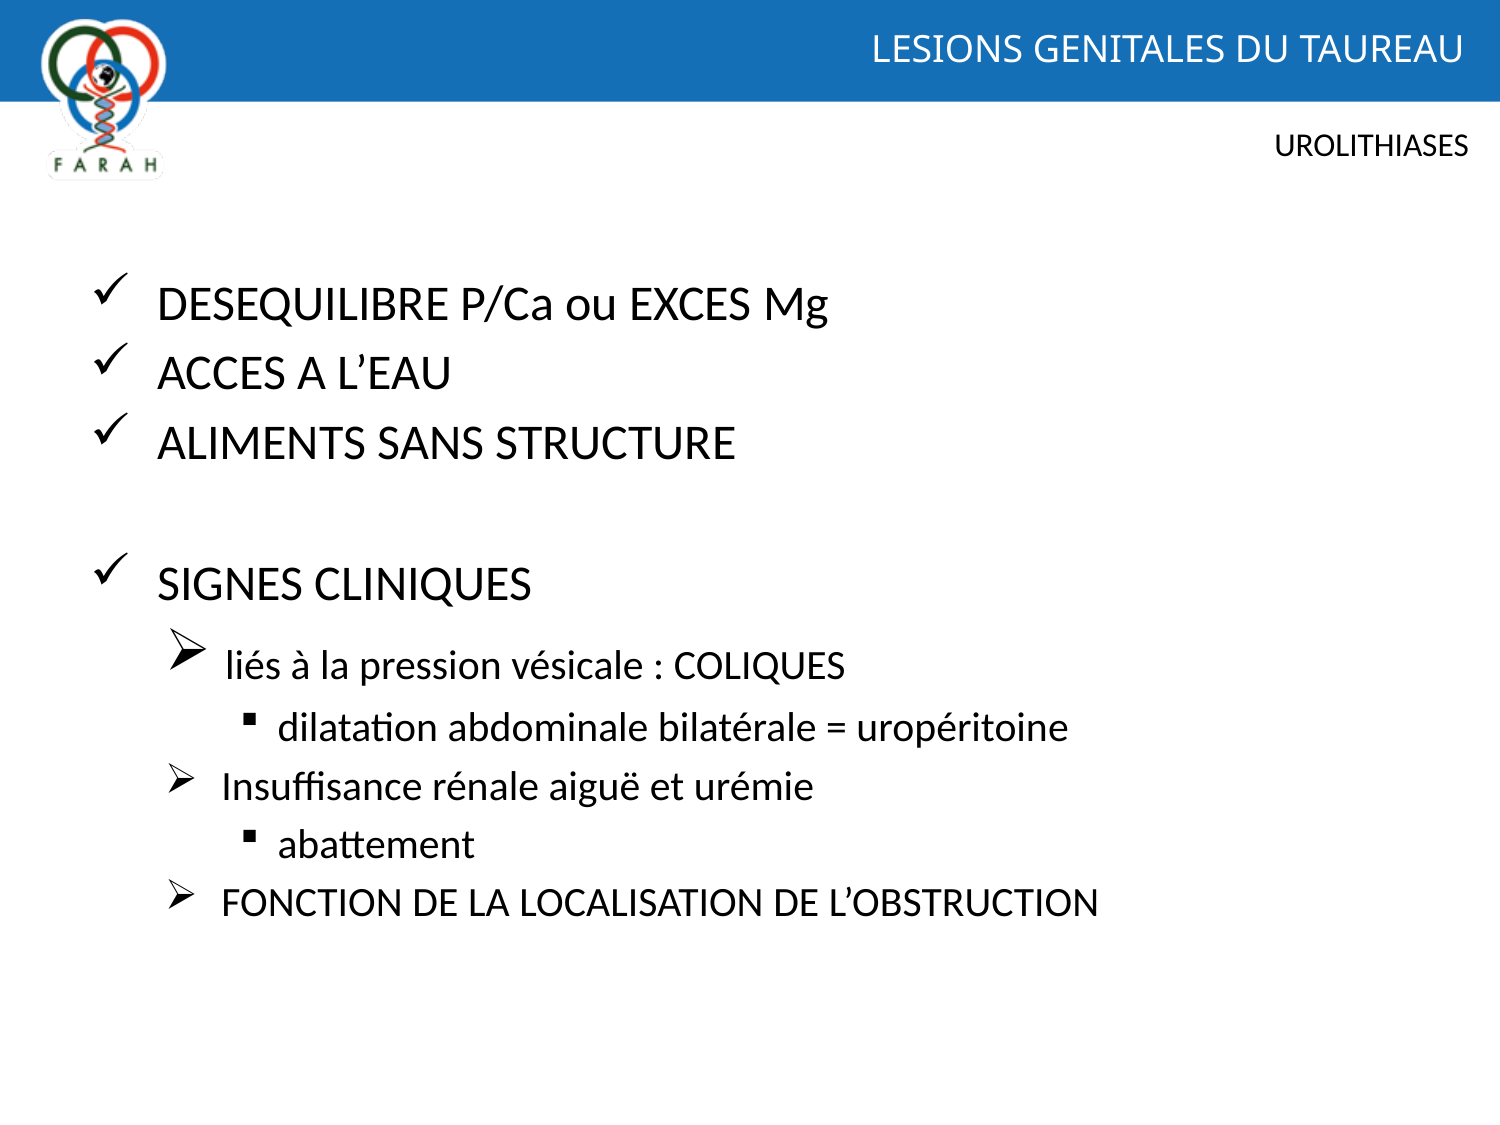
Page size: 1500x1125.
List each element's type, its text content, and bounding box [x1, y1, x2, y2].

text_box UROLITHIASES [230, 101, 1484, 185]
picture [17, 11, 191, 185]
list DESEQUILIBRE P/Ca ou EXCES Mg ACCES A L’EAU ALIMENTS SANS STRUCTURE SIGNES CLINIQUES liés à la pression vésicale : COLIQUES dilatation abdominale bilatérale = uropéritoine Insuffisance rénale aiguë et urémie abattement FONCTION DE LA LOCALISATION DE L’OBSTRUCTION [75, 262, 1425, 1005]
text_box LESIONS GENITALES DU TAUREAU [856, 17, 1481, 78]
